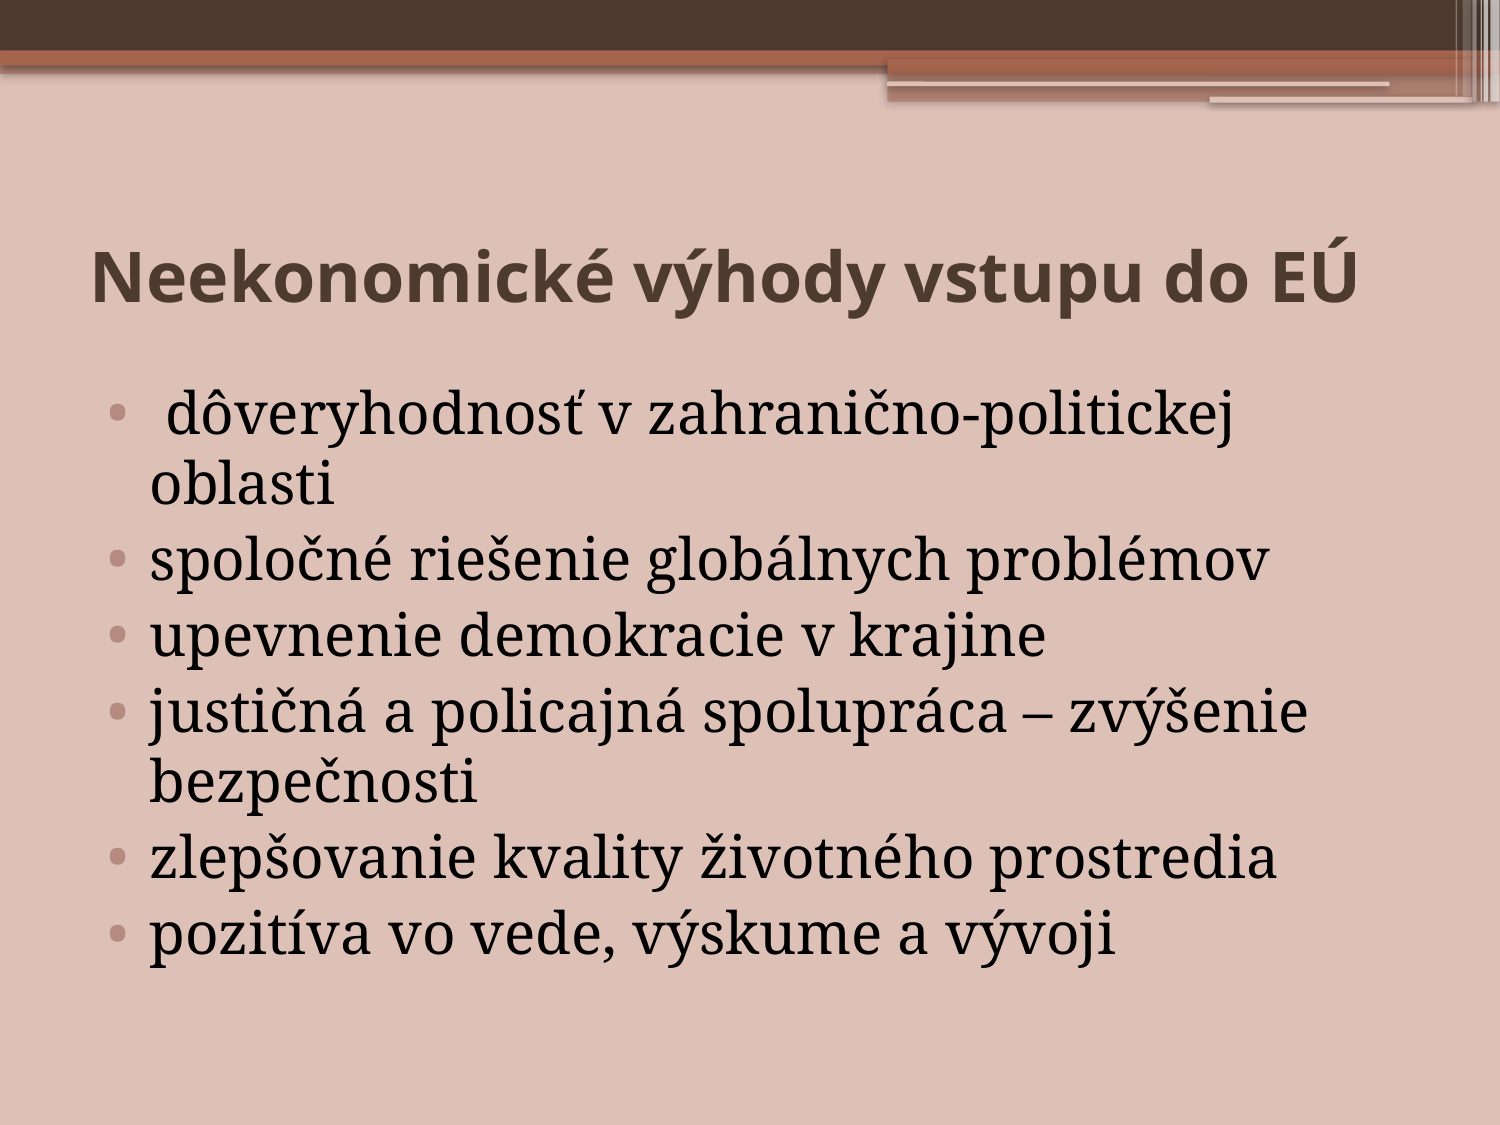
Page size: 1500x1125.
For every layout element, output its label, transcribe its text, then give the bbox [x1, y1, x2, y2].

list dôveryhodnosť v zahranično-politickej oblasti spoločné riešenie globálnych problémov upevnenie demokracie v krajine justičná a policajná spolupráca – zvýšenie bezpečnosti zlepšovanie kvality životného prostredia pozitíva vo vede, výskume a vývoji [75, 368, 1425, 1079]
title Neekonomické výhody vstupu do EÚ [75, 187, 1425, 363]
